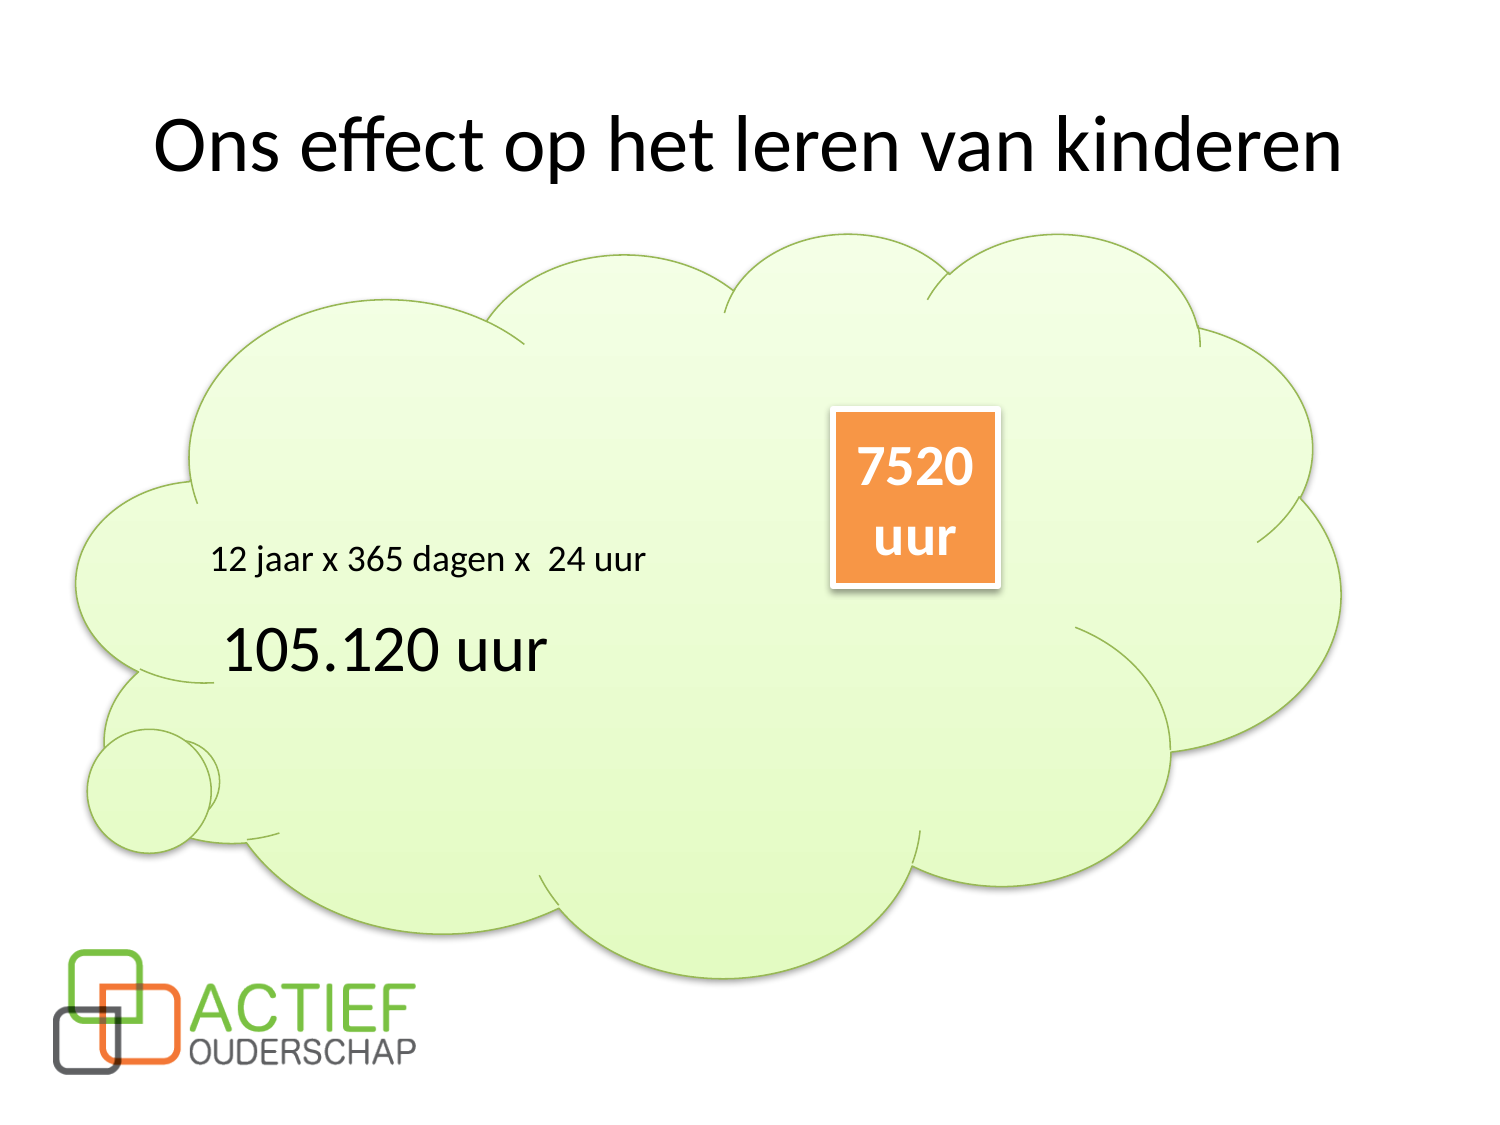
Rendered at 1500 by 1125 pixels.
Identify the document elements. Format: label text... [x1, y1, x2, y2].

text_box [74, 233, 1342, 980]
text_box 105.120 uur [206, 597, 739, 693]
title Ons effect op het leren van kinderen [74, 44, 1426, 233]
text_box 12 jaar x 365 dagen x 24 uur [194, 527, 727, 587]
text_box 7520 uur [830, 406, 1001, 589]
picture [52, 948, 416, 1076]
